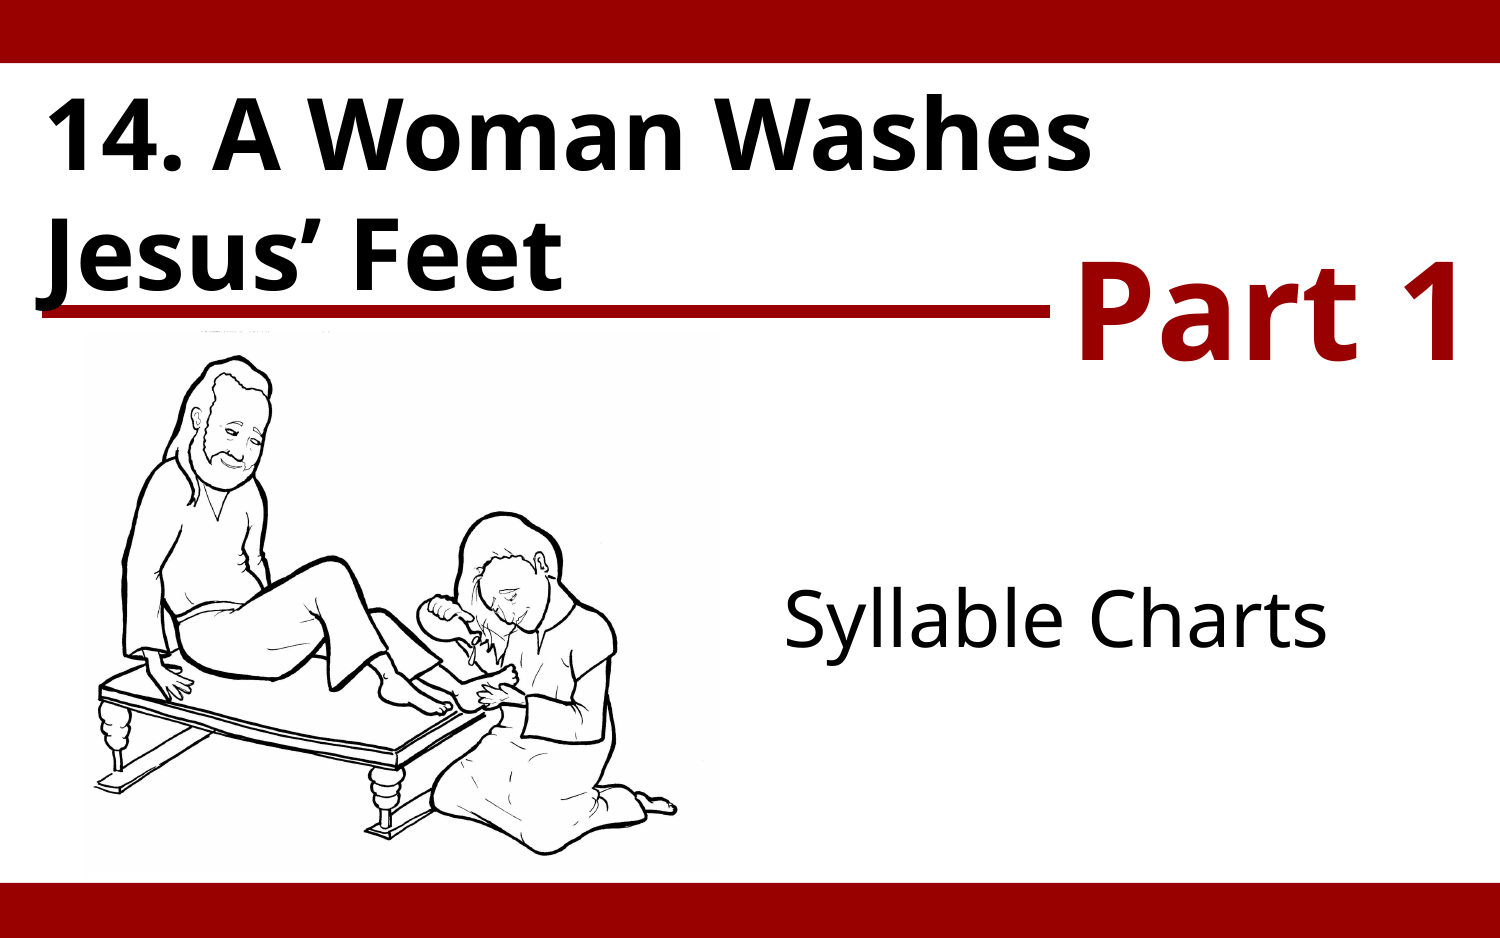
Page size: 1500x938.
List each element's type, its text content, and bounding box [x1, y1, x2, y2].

text_box Part 1 [1331, 215, 1491, 396]
picture [85, 331, 721, 878]
text_box [0, 0, 1500, 64]
text_box Syllable Charts [768, 510, 1452, 674]
text_box [0, 64, 1500, 882]
text_box 14. A Woman Washes Jesus’ Feet [29, 63, 1331, 438]
text_box [0, 882, 1500, 938]
